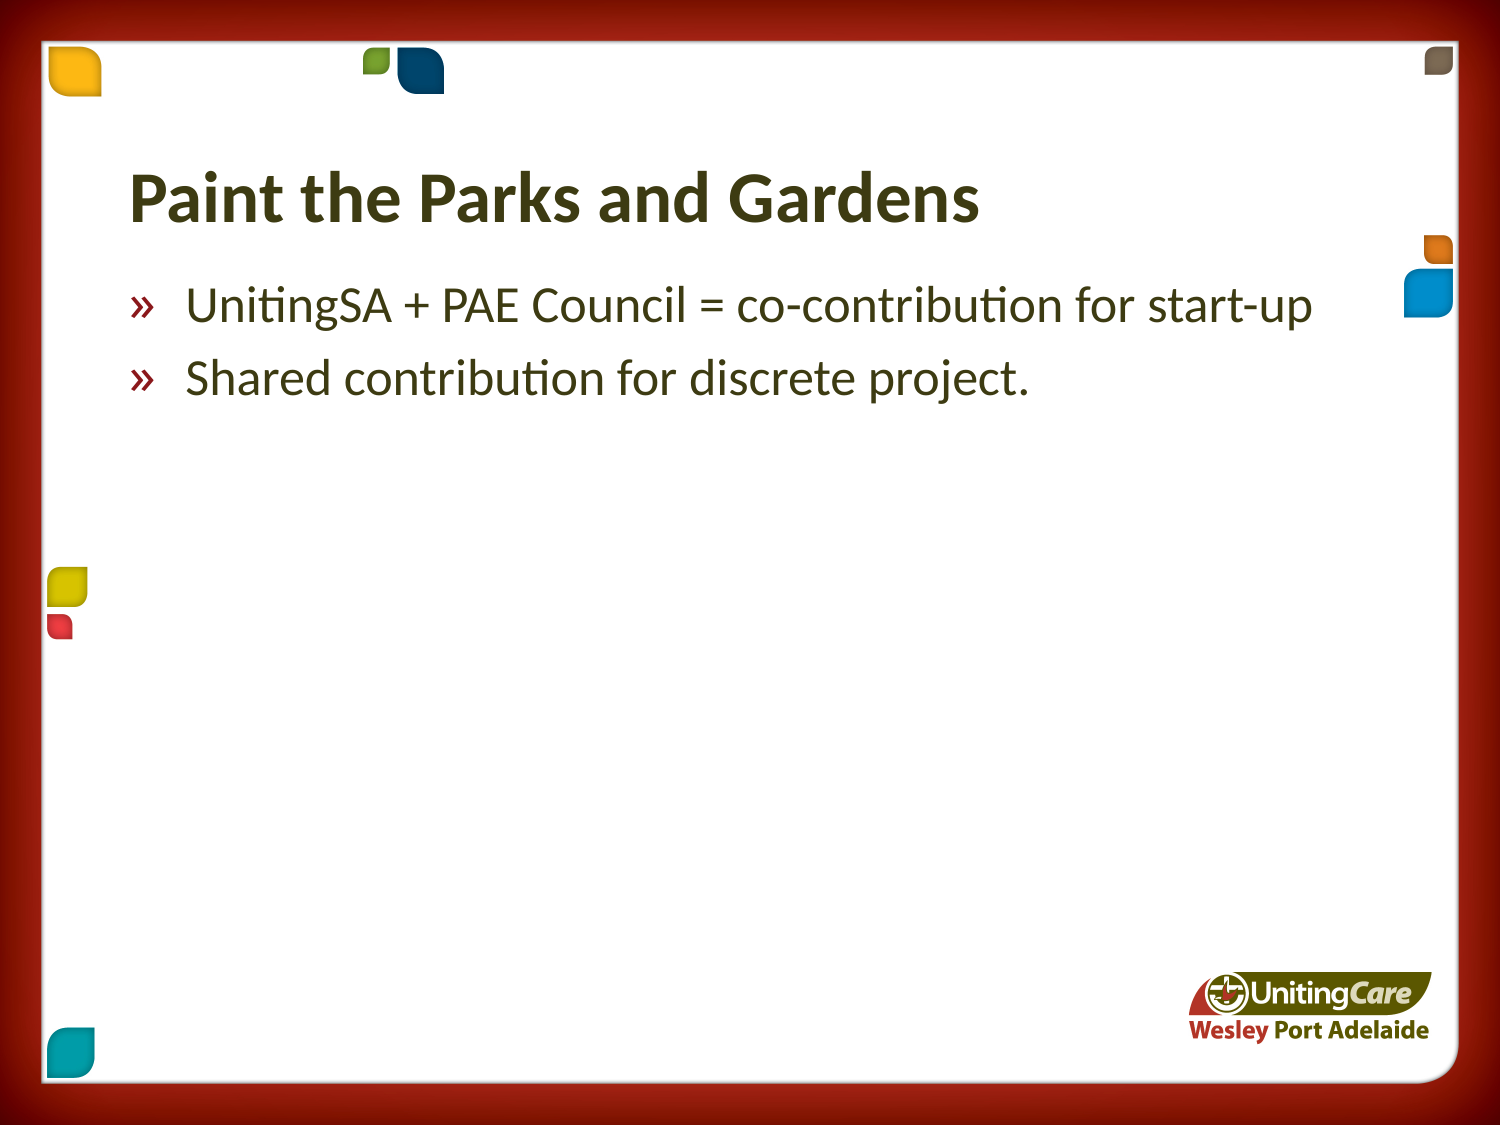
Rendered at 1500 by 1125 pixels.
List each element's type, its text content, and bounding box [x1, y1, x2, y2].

title Paint the Parks and Gardens [114, 141, 1369, 246]
picture [0, 0, 1500, 1125]
list UnitingSA + PAE Council = co-contribution for start-up Shared contribution for discrete project. [114, 262, 1369, 951]
